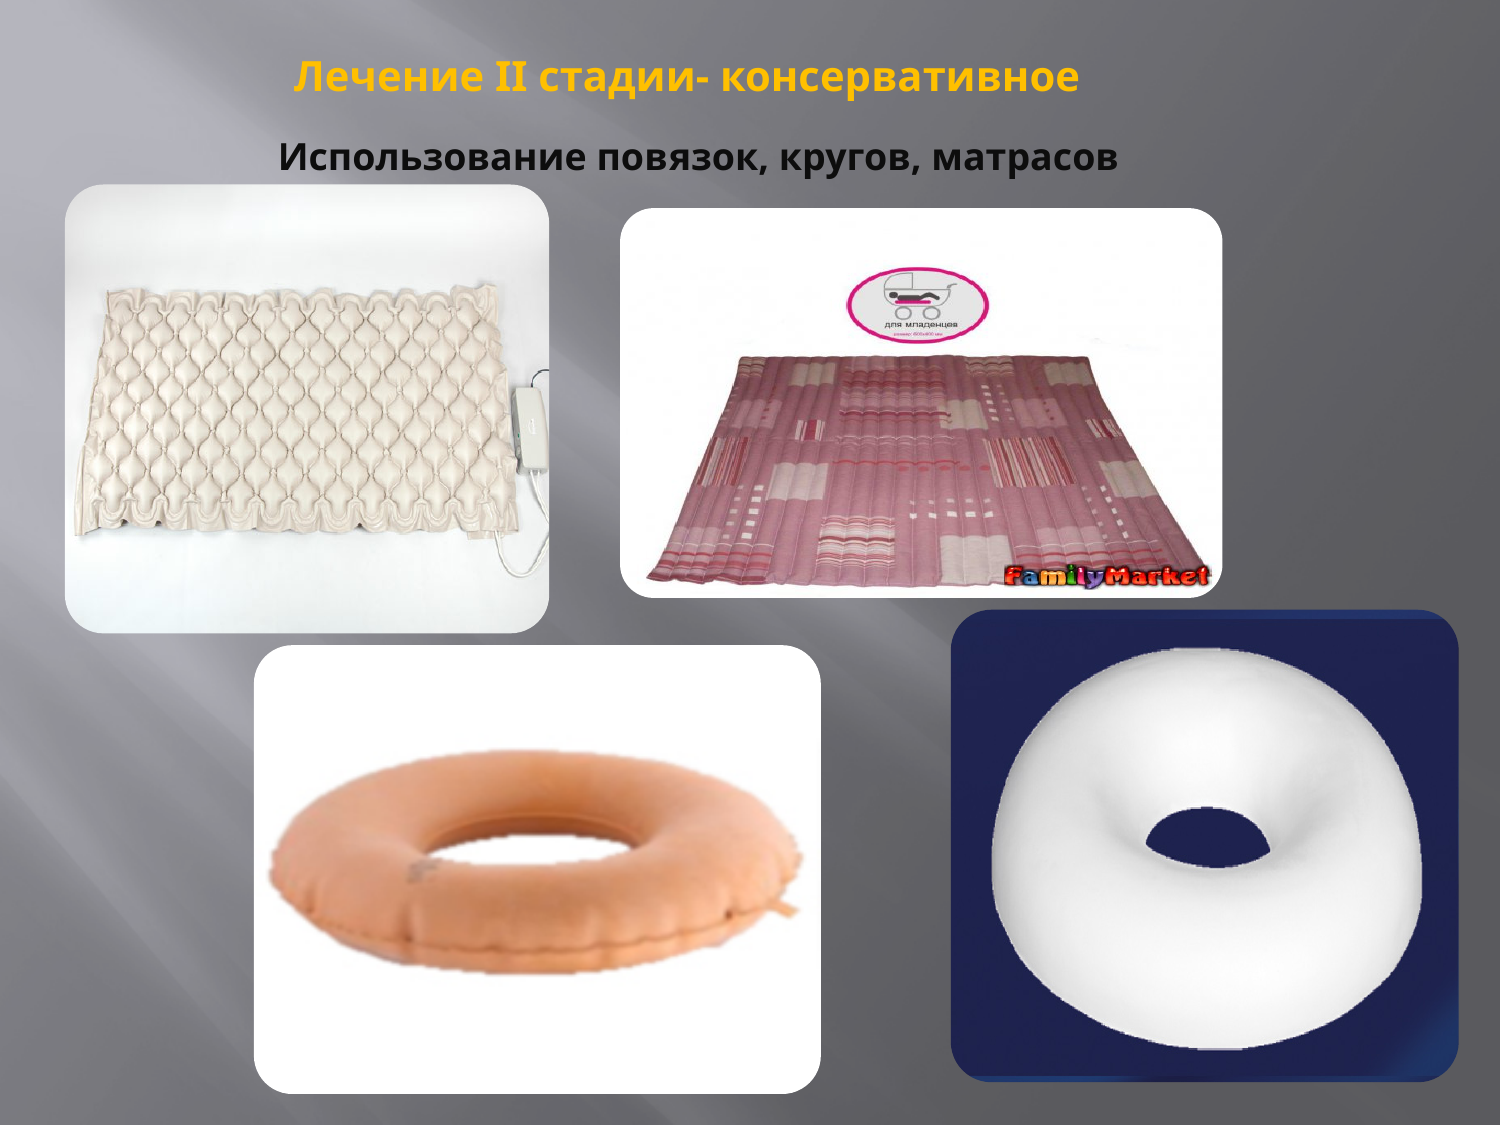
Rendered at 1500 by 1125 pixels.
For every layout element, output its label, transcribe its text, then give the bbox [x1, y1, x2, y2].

picture [950, 609, 1459, 1083]
picture [64, 184, 550, 634]
picture [619, 207, 1223, 599]
text_box Использование повязок, кругов, матрасов [263, 125, 1135, 186]
text_box Лечение II стадии- консервативное [279, 42, 1096, 108]
picture [253, 644, 822, 1095]
